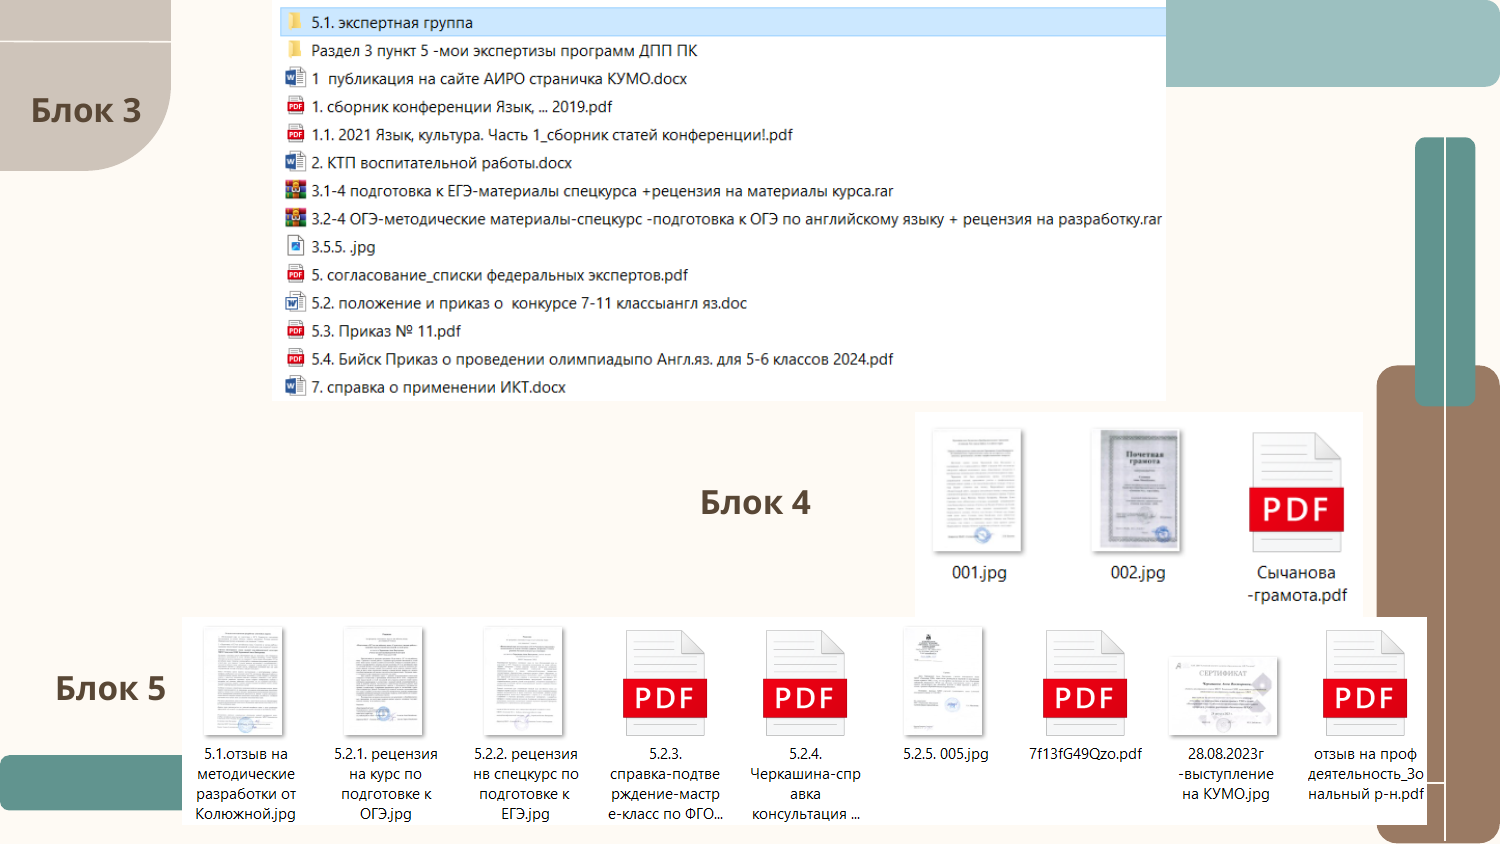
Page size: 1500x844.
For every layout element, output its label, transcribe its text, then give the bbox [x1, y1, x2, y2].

subtitle Блок 3 [15, 80, 162, 145]
subtitle Блок 4 [684, 471, 828, 537]
picture [182, 412, 1427, 825]
picture [272, 0, 1166, 402]
subtitle Блок 5 [39, 657, 182, 723]
